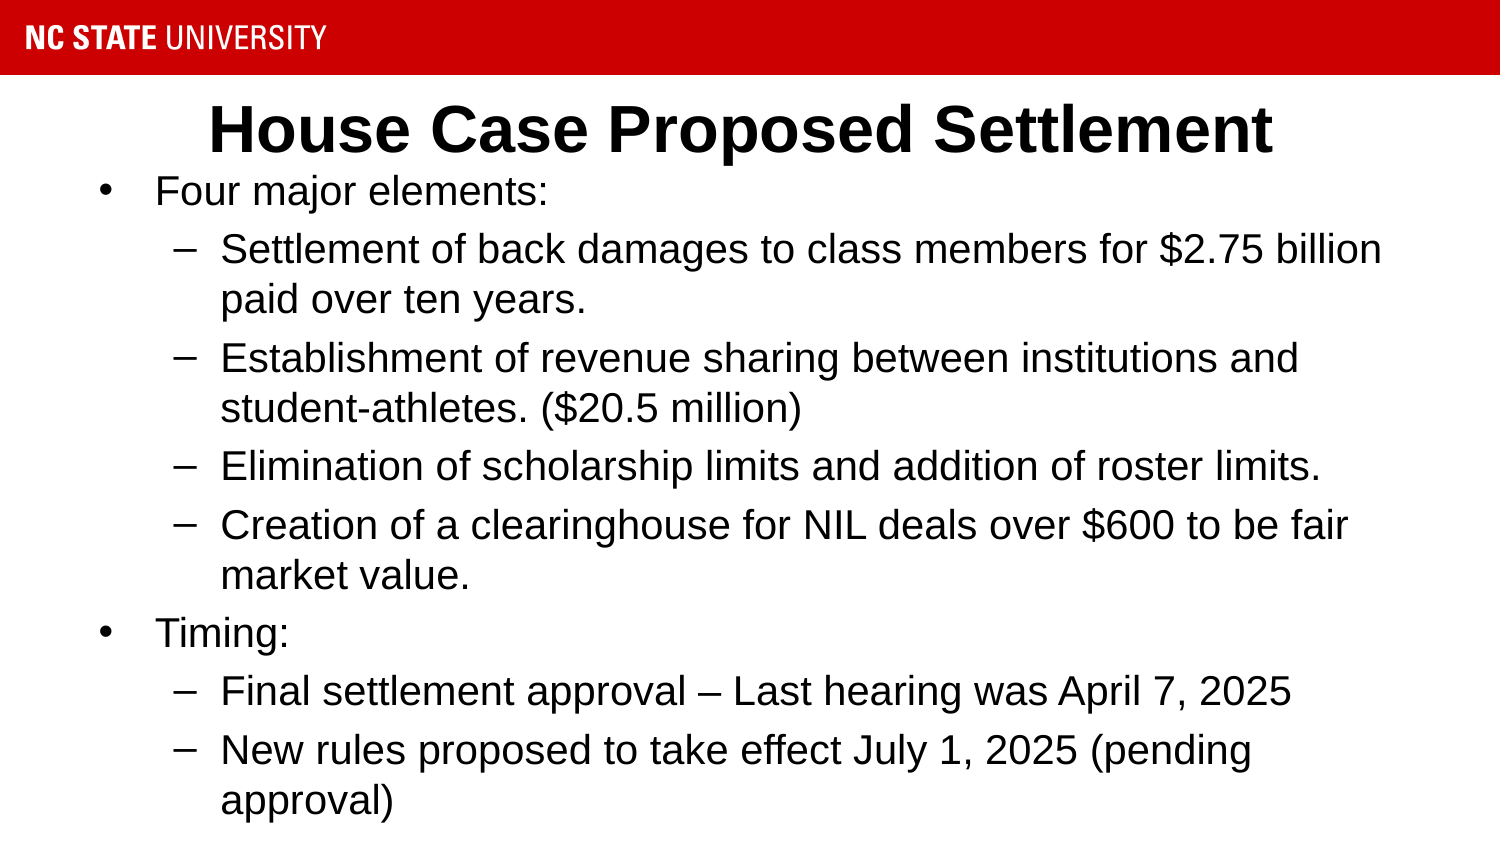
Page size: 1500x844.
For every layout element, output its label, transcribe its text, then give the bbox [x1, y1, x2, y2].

picture [0, 0, 1500, 75]
title House Case Proposed Settlement [66, 60, 1417, 192]
list Four major elements: Settlement of back damages to class members for $2.75 billion paid over ten years. Establishment of revenue sharing between institutions and student-athletes. ($20.5 million) Elimination of scholarship limits and addition of roster limits. Creation of a clearinghouse for NIL deals over $600 to be fair market value. Timing: Final settlement approval – Last hearing was April 7, 2025 New rules proposed to take effect July 1, 2025 (pending approval) [83, 156, 1434, 539]
